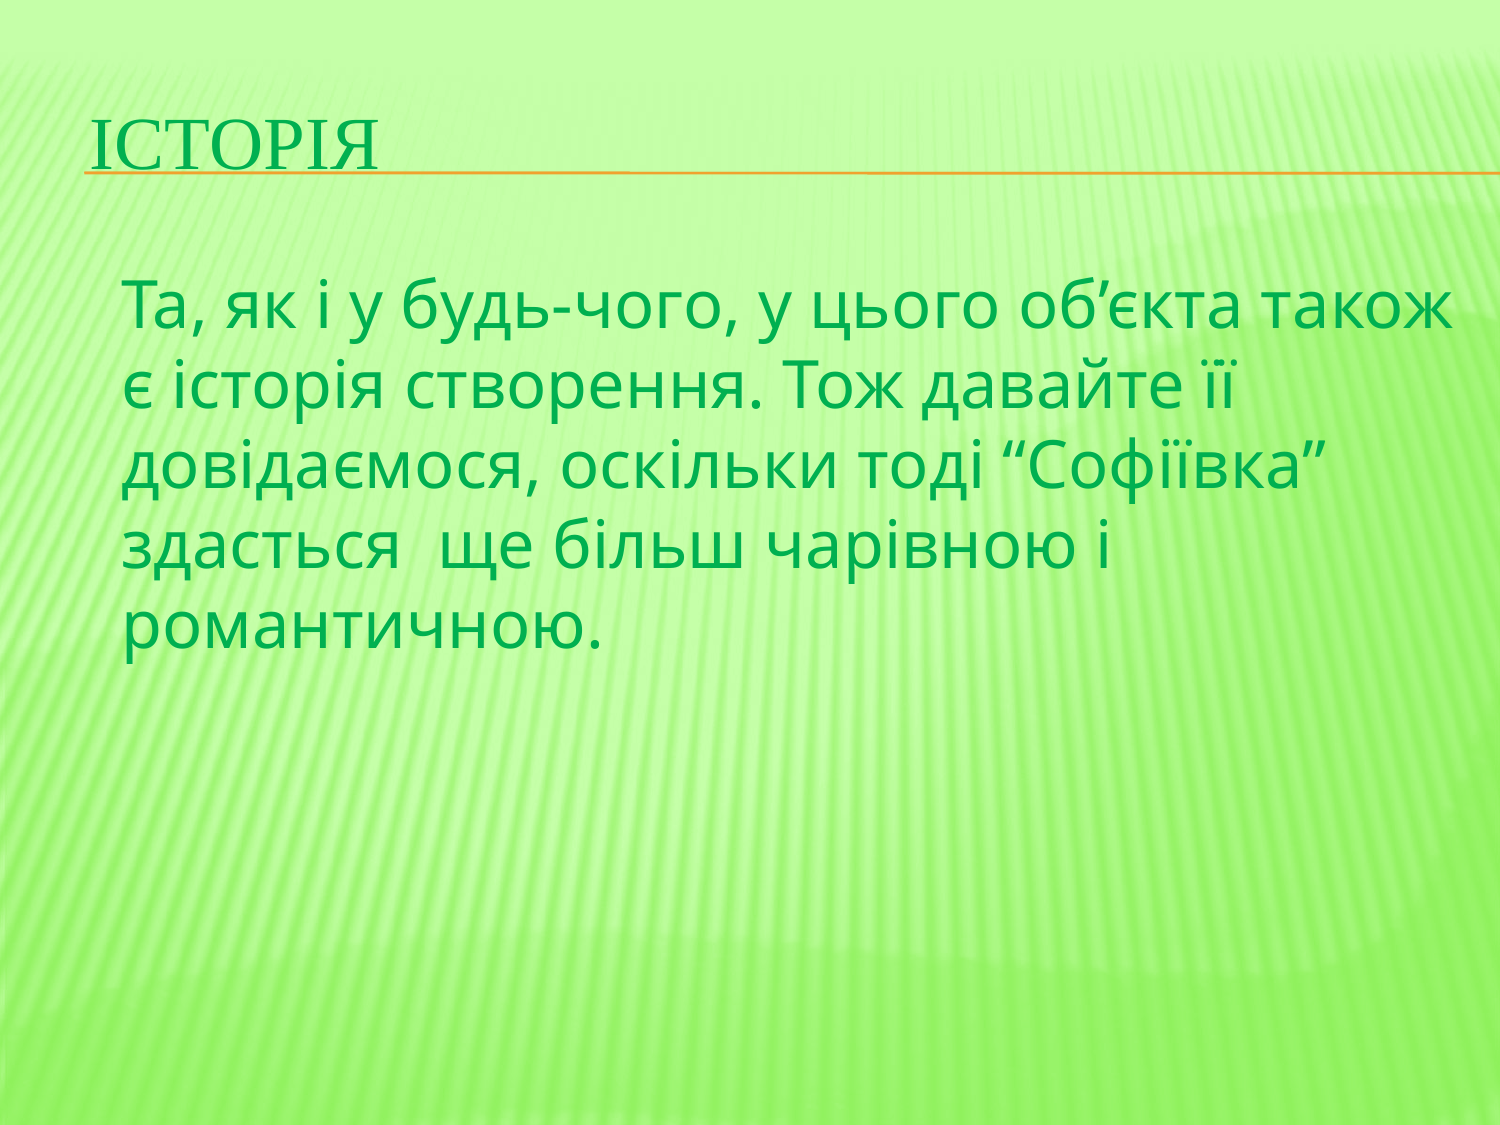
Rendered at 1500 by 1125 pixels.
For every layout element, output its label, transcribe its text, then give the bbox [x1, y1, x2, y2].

list Та, як і у будь-чого, у цього об’єкта також є історія створення. Тож давайте її довідаємося, оскільки тоді “Софіївка” здасться ще більш чарівною і романтичною. [50, 254, 1475, 998]
title ІСторія [75, 70, 1500, 208]
